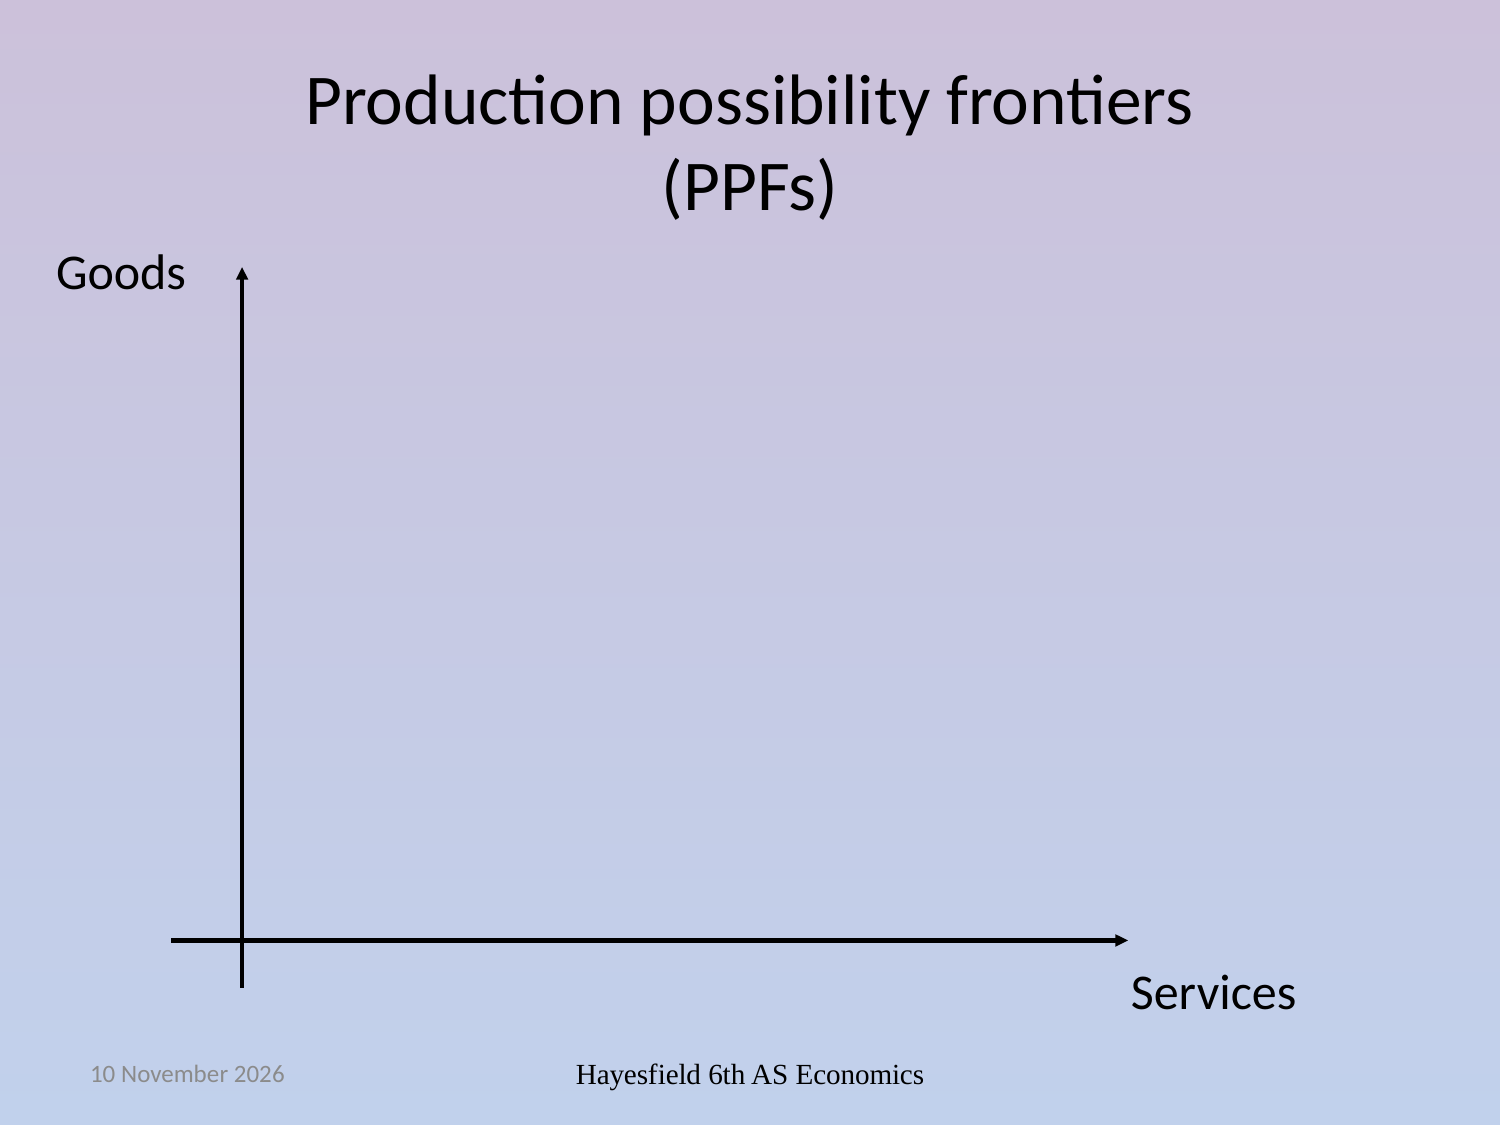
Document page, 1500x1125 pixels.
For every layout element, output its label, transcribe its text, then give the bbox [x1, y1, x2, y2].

footer Hayesfield 6th AS Economics [512, 1042, 988, 1103]
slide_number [75, 1042, 425, 1103]
text_box Goods [41, 231, 219, 307]
list [75, 262, 1425, 1005]
title Production possibility frontiers (PPFs) [75, 45, 1425, 233]
text_box Services [1116, 952, 1341, 1027]
